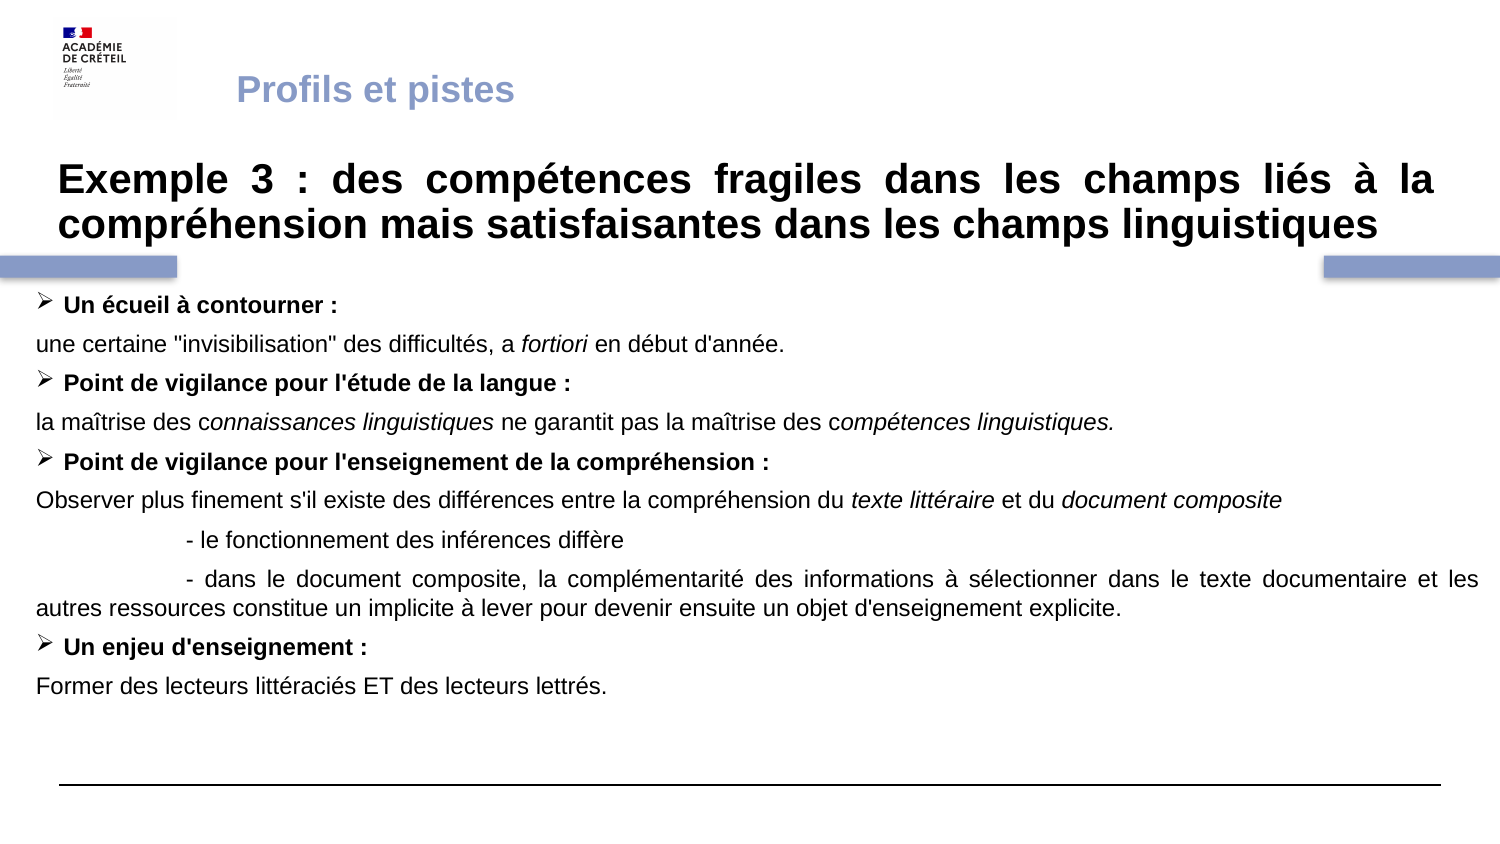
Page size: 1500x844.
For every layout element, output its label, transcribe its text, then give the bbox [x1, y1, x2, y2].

title Exemple 3 : des compétences fragiles dans les champs liés à la compréhension mais satisfaisantes dans les champs linguistiques [57, 157, 1435, 277]
list Un écueil à contourner : une certaine "invisibilisation" des difficultés, a fortiori en début d'année. Point de vigilance pour l'étude de la langue : la maîtrise des connaissances linguistiques ne garantit pas la maîtrise des compétences linguistiques. Point de vigilance pour l'enseignement de la compréhension : Observer plus finement s'il existe des différences entre la compréhension du texte littéraire et du document composite - le fonctionnement des inférences diffère - dans le document composite, la complémentarité des informations à sélectionner dans le texte documentaire et les autres ressources constitue un implicite à lever pour devenir ensuite un objet d'enseignement explicite. Un enjeu d'enseignement : Former des lecteurs littéraciés ET des lecteurs lettrés. [35, 289, 1480, 745]
list Profils et pistes [236, 65, 1262, 135]
picture [53, 17, 177, 120]
footer [0, 737, 1500, 844]
